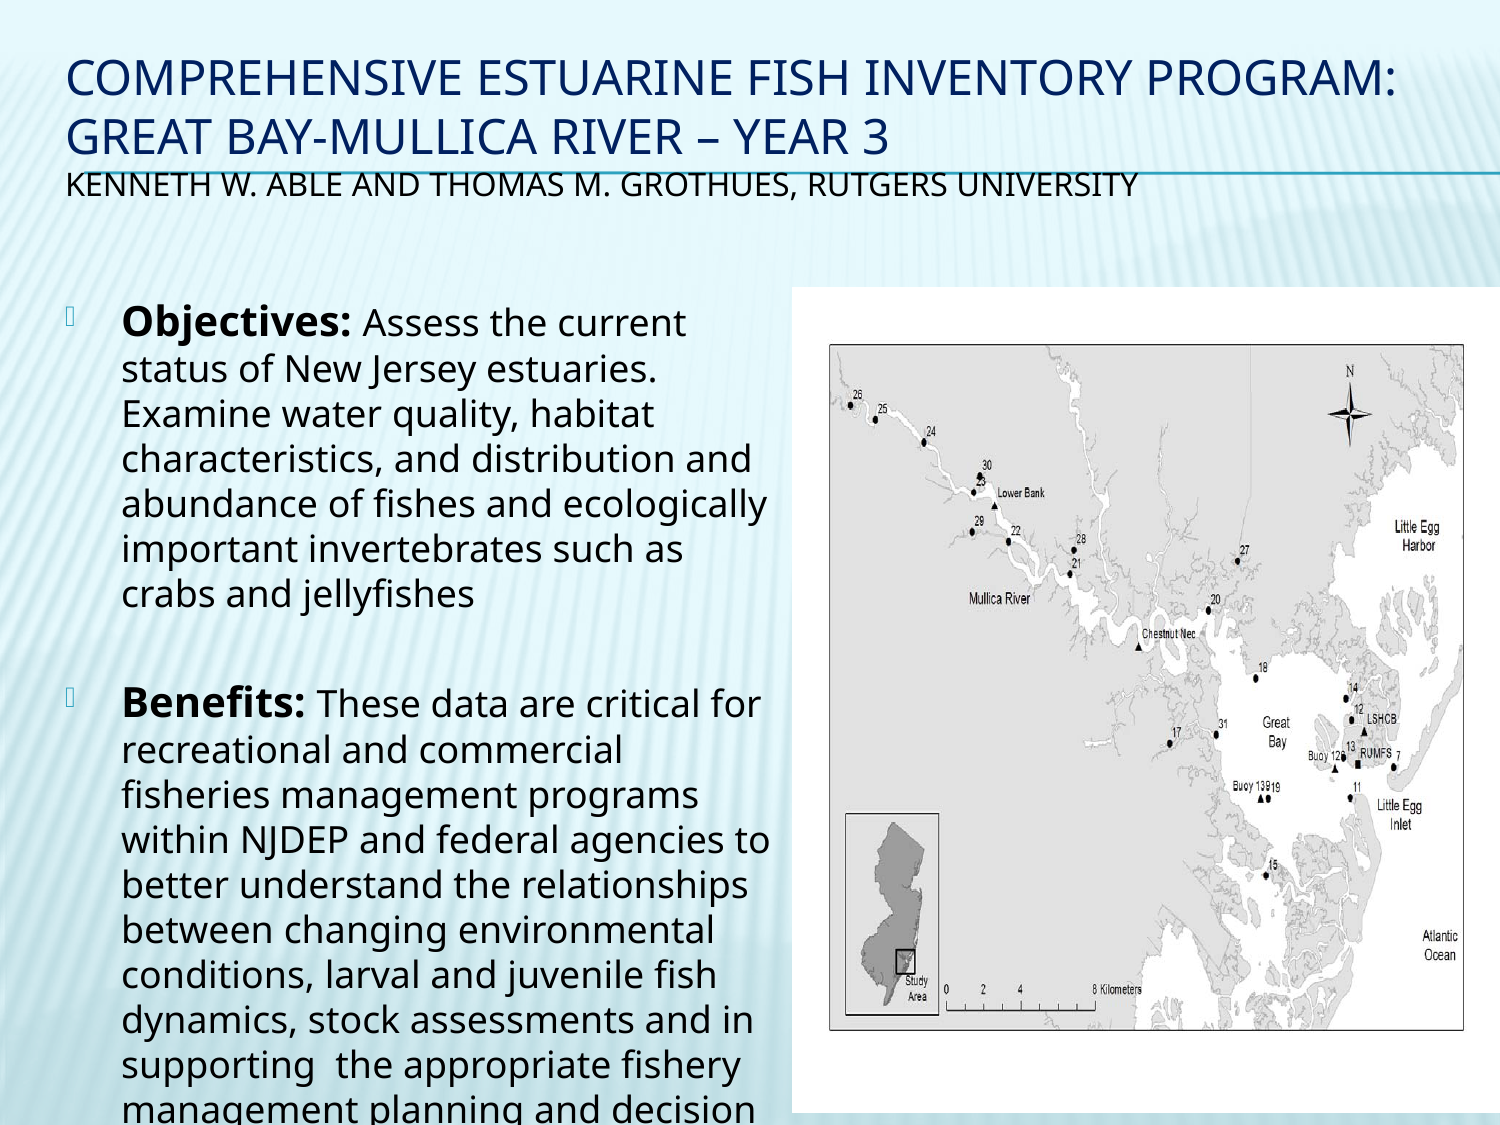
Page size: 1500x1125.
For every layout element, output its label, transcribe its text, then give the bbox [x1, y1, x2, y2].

title Comprehensive Estuarine Fish Inventory Program: Great Bay-Mullica River – Year 3 Kenneth W. Able and Thomas M. Grothues, Rutgers University [50, 37, 1500, 213]
picture [791, 287, 1500, 1113]
list Objectives: Assess the current status of New Jersey estuaries. Examine water quality, habitat characteristics, and distribution and abundance of fishes and ecologically important invertebrates such as crabs and jellyfishes Benefits: These data are critical for recreational and commercial fisheries management programs within NJDEP and federal agencies to better understand the relationships between changing environmental conditions, larval and juvenile fish dynamics, stock assessments and in supporting the appropriate fishery management planning and decision making. [50, 287, 789, 1125]
